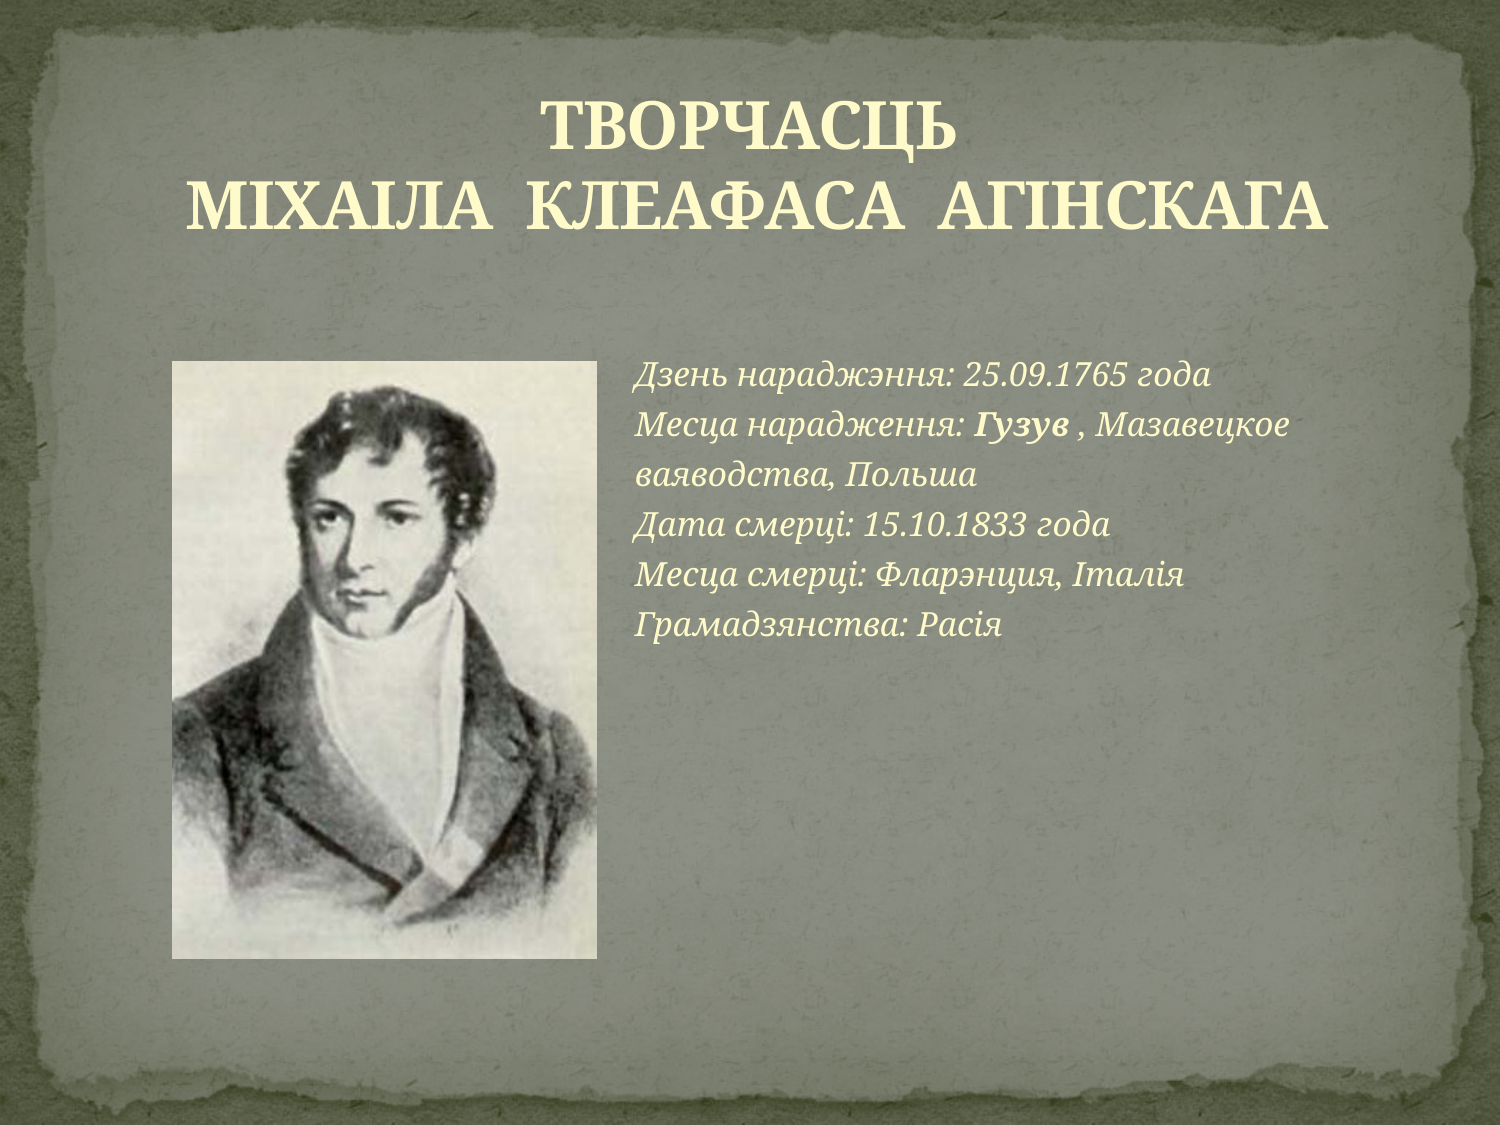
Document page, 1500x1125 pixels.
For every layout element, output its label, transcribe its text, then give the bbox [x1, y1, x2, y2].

list Дзень нараджэння: 25.09.1765 года Месца нарадження: Гузув , Мазавецкое ваяводства, Польша Дата смерці: 15.10.1833 года Месца смерці: Фларэнция, Італія Грамадзянства: Расія [620, 262, 1438, 875]
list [174, 363, 595, 958]
title ТВОРЧАСЦЬ МІХАІЛА КЛЕАФАСА АГІНСКАГА [76, 74, 1438, 250]
